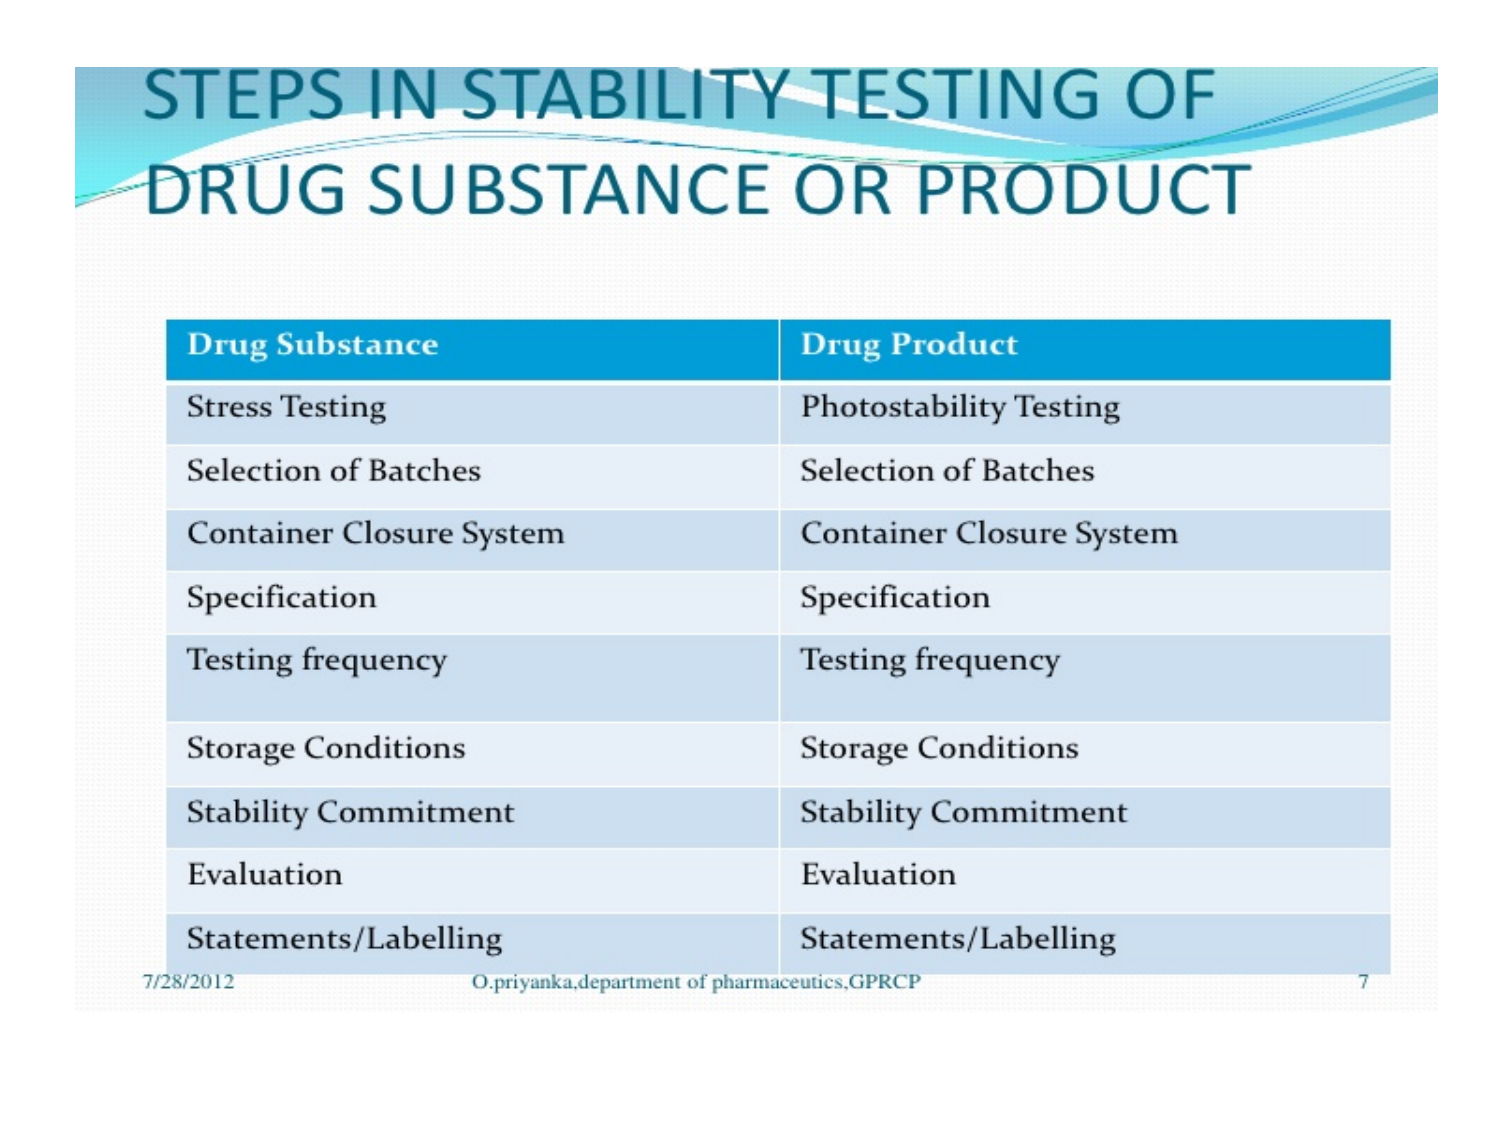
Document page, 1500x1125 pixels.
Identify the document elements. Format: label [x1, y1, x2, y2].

picture [75, 67, 1438, 1013]
